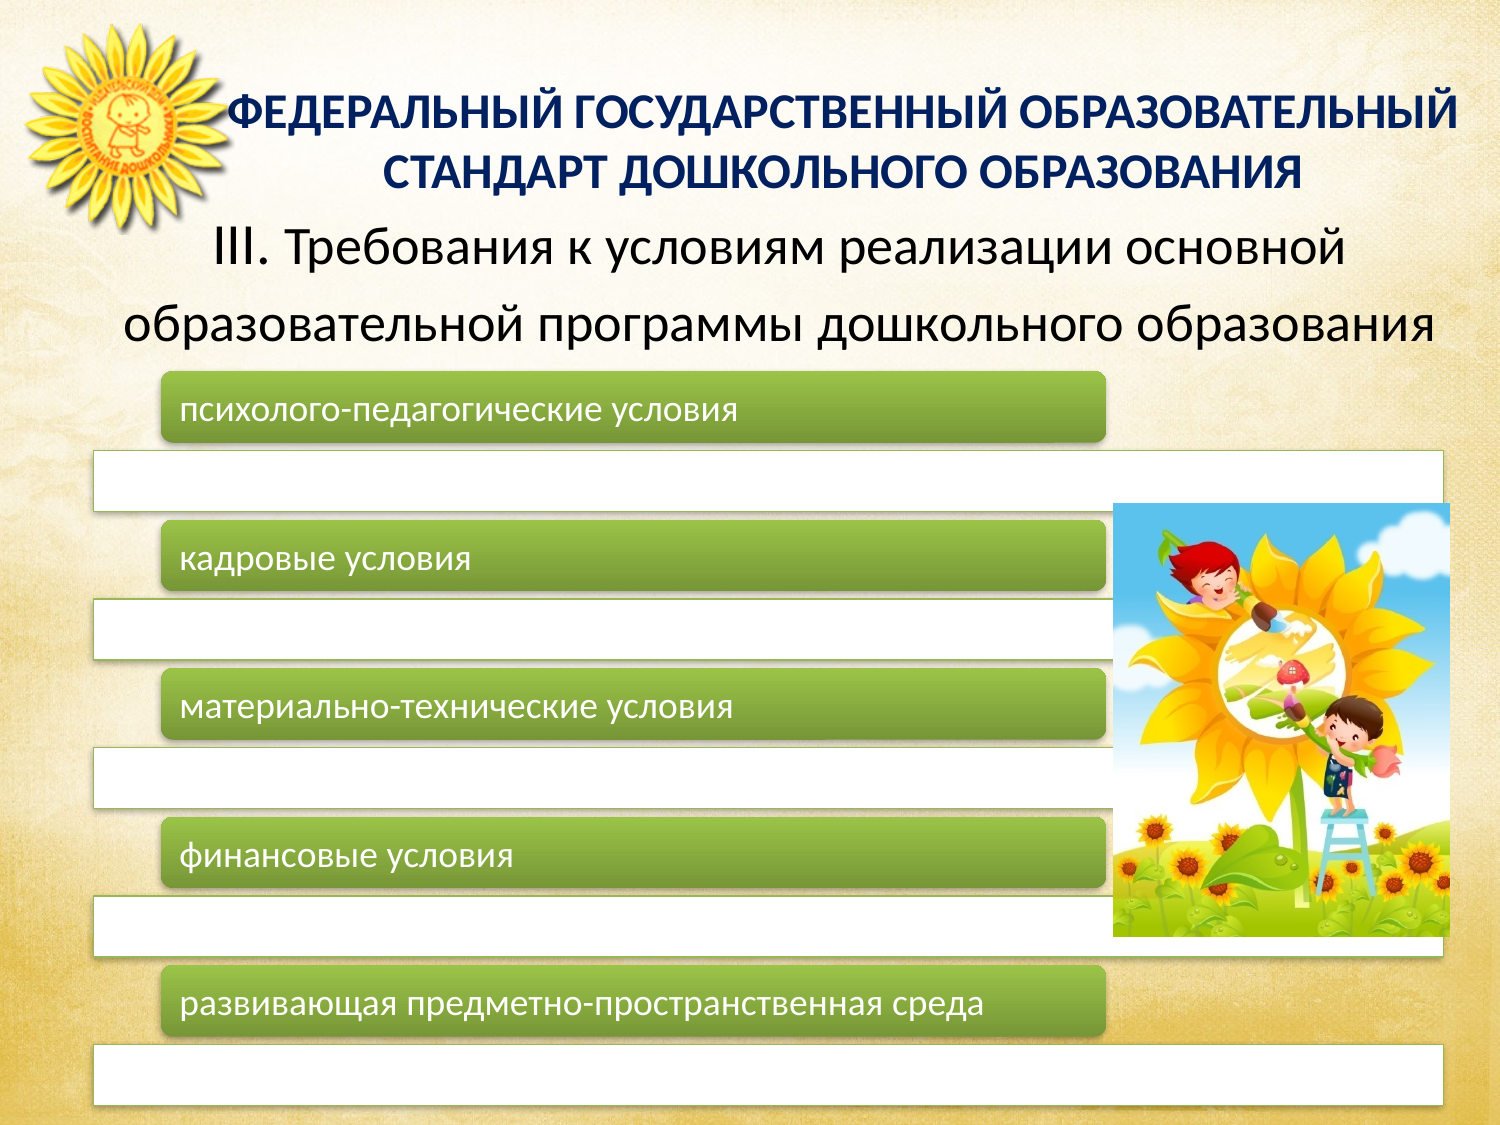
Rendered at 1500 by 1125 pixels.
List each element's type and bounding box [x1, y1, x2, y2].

picture [0, 0, 1500, 1125]
text_box [93, 362, 1444, 1106]
